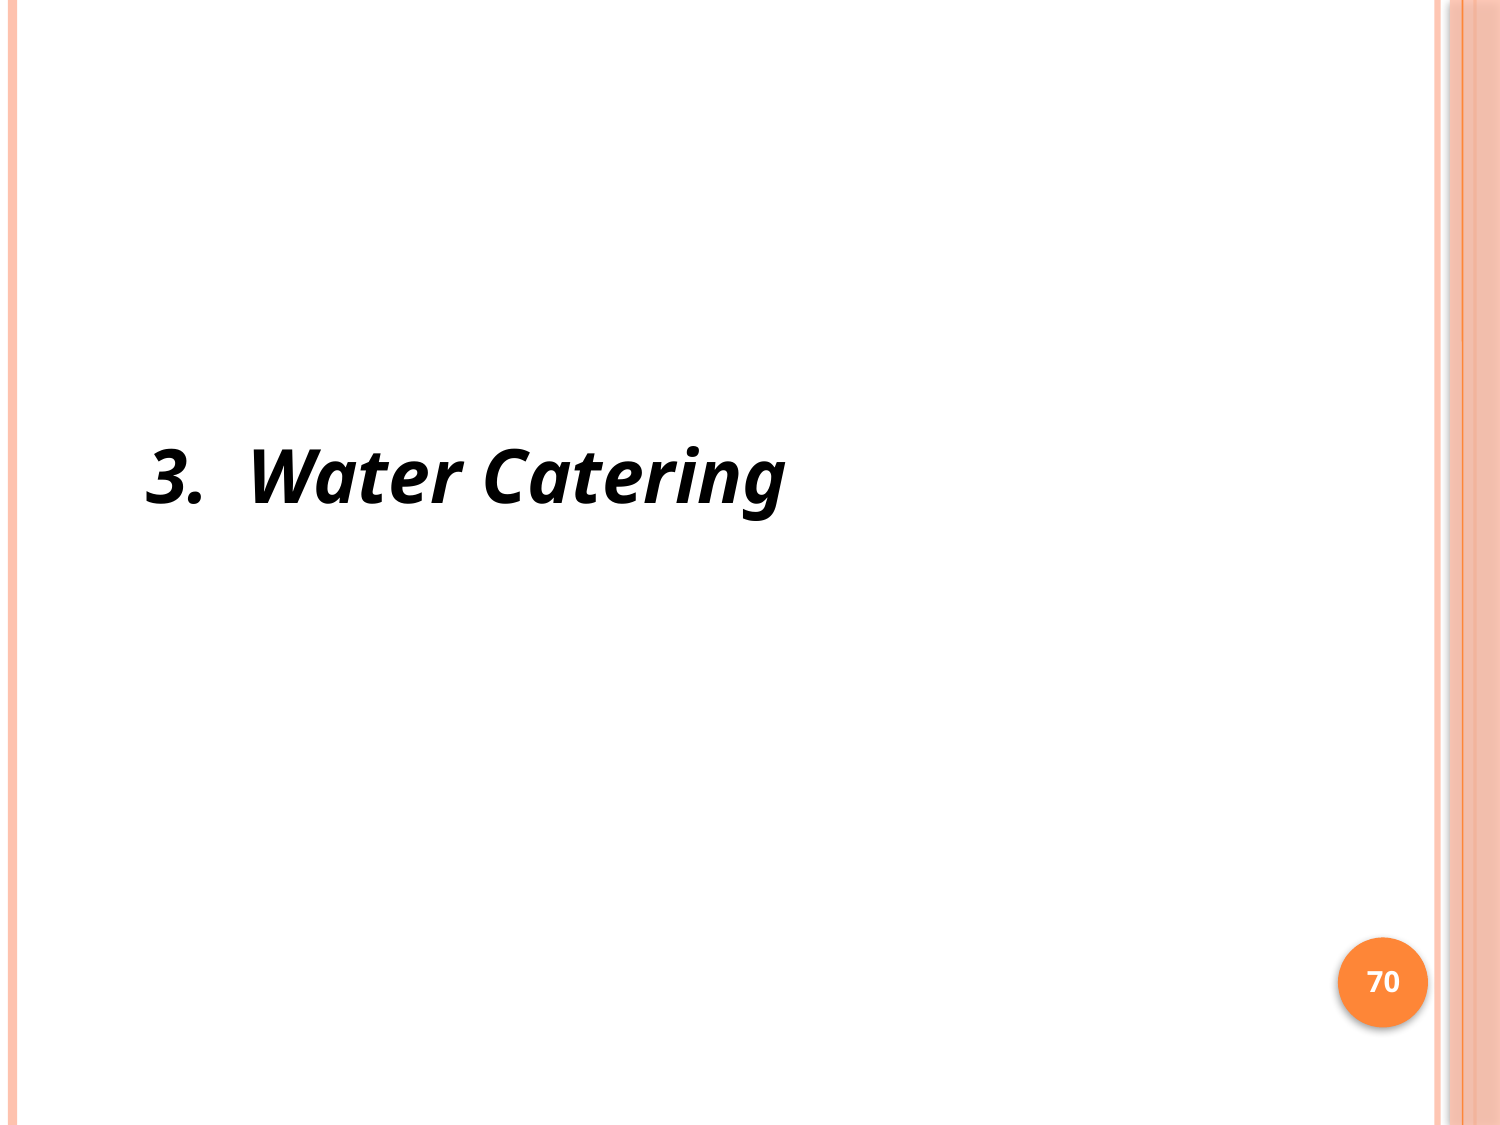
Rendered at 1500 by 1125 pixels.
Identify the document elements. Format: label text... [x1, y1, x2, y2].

text_box 3. Water Catering [112, 421, 1376, 526]
slide_number 70 [1333, 940, 1434, 1027]
